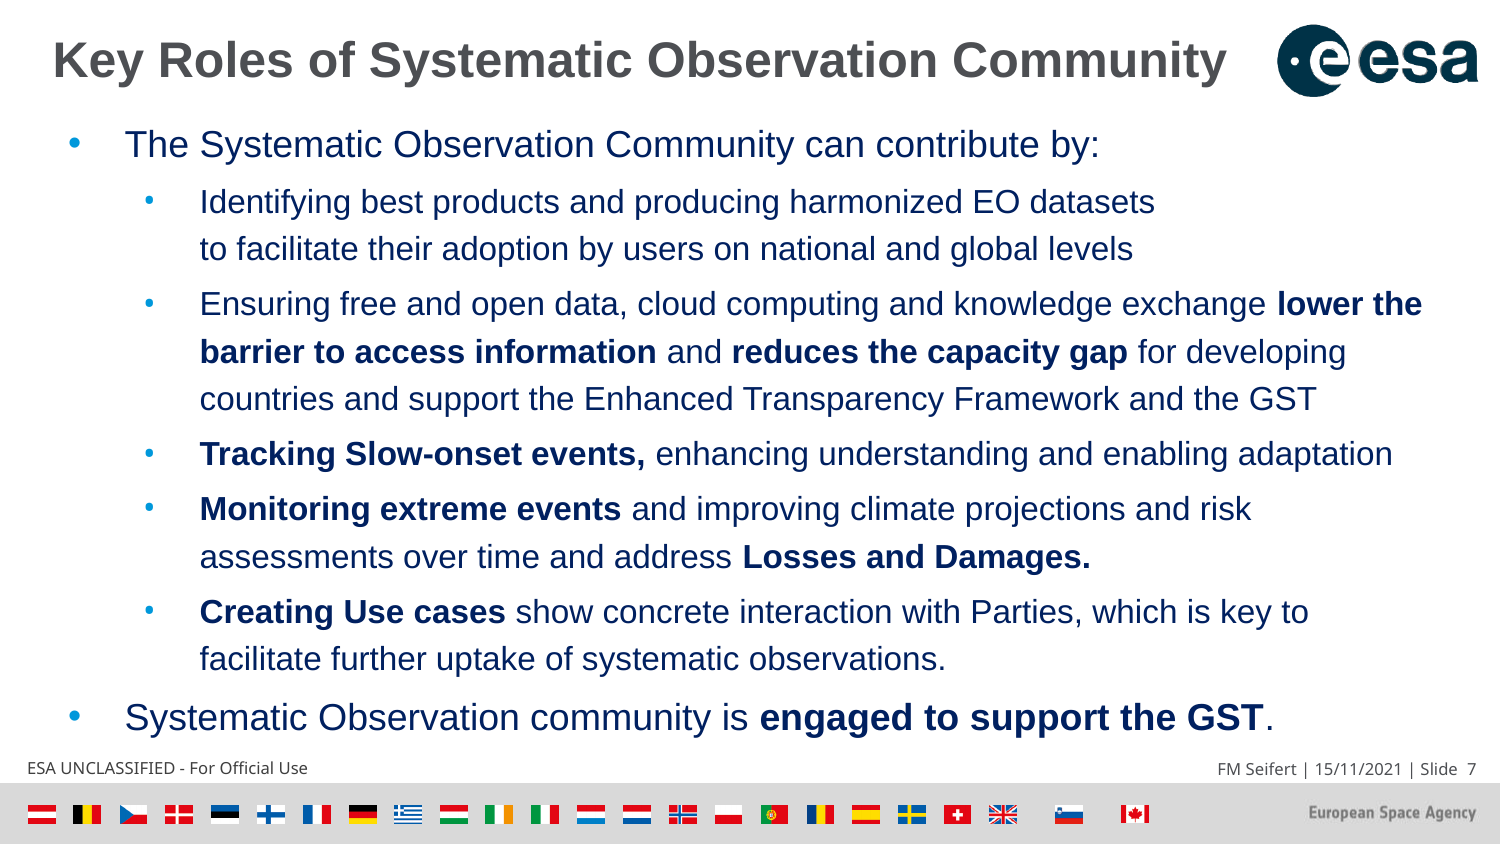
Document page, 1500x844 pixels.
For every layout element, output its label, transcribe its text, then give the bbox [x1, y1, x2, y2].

picture [0, 783, 1500, 844]
picture [1291, 58, 1298, 65]
list The Systematic Observation Community can contribute by: Identifying best products and producing harmonized EO datasets to facilitate their adoption by users on national and global levels Ensuring free and open data, cloud computing and knowledge exchange lower the barrier to access information and reduces the capacity gap for developing countries and support the Enhanced Transparency Framework and the GST Tracking Slow-onset events, enhancing understanding and enabling adaptation Monitoring extreme events and improving climate projections and risk assessments over time and address Losses and Damages. Creating Use cases show concrete interaction with Parties, which is key to facilitate further uptake of systematic observations. Systematic Observation community is engaged to support the GST. [56, 105, 1437, 751]
picture [1205, 0, 1500, 169]
text_box Key Roles of Systematic Observation Community [37, 20, 1290, 96]
